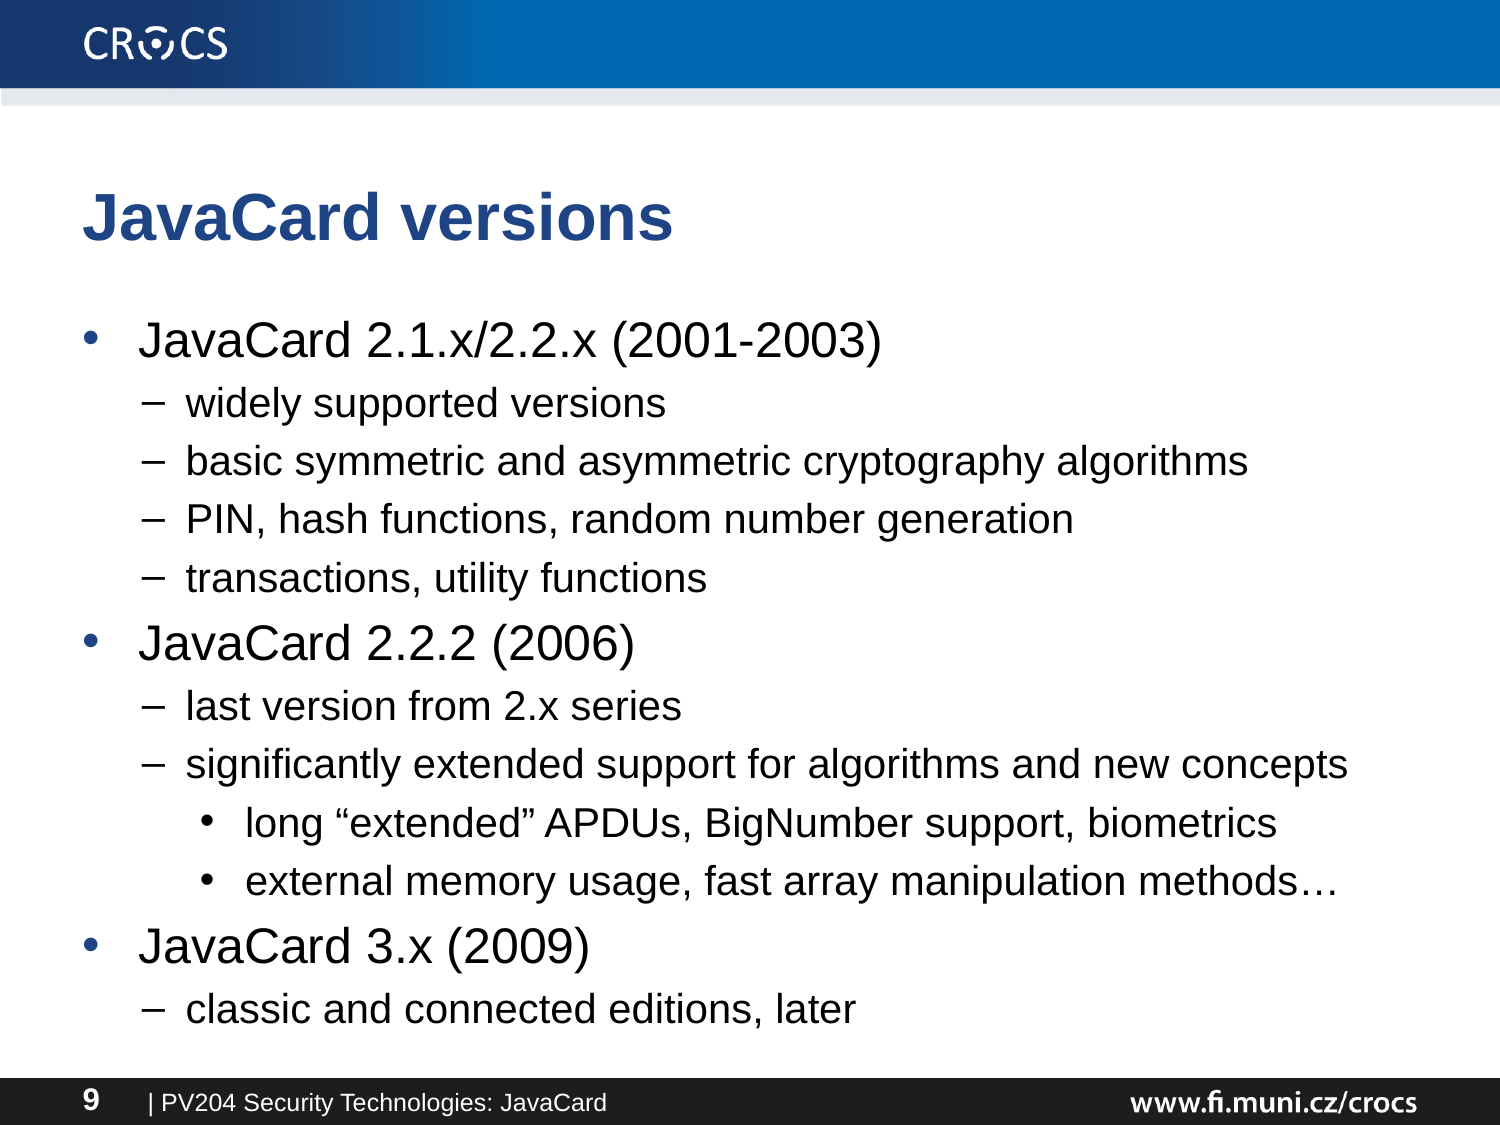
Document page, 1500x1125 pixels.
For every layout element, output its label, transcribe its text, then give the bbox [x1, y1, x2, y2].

title JavaCard versions [82, 148, 1433, 280]
footer | PV204 Security Technologies: JavaCard [148, 1078, 623, 1125]
picture [0, 0, 1500, 1125]
list JavaCard 2.1.x/2.2.x (2001-2003) widely supported versions basic symmetric and asymmetric cryptography algorithms PIN, hash functions, random number generation transactions, utility functions JavaCard 2.2.2 (2006) last version from 2.x series significantly extended support for algorithms and new concepts long “extended” APDUs, BigNumber support, biometrics external memory usage, fast array manipulation methods… JavaCard 3.x (2009) classic and connected editions, later [82, 306, 1433, 988]
slide_number 9 [82, 1078, 148, 1125]
